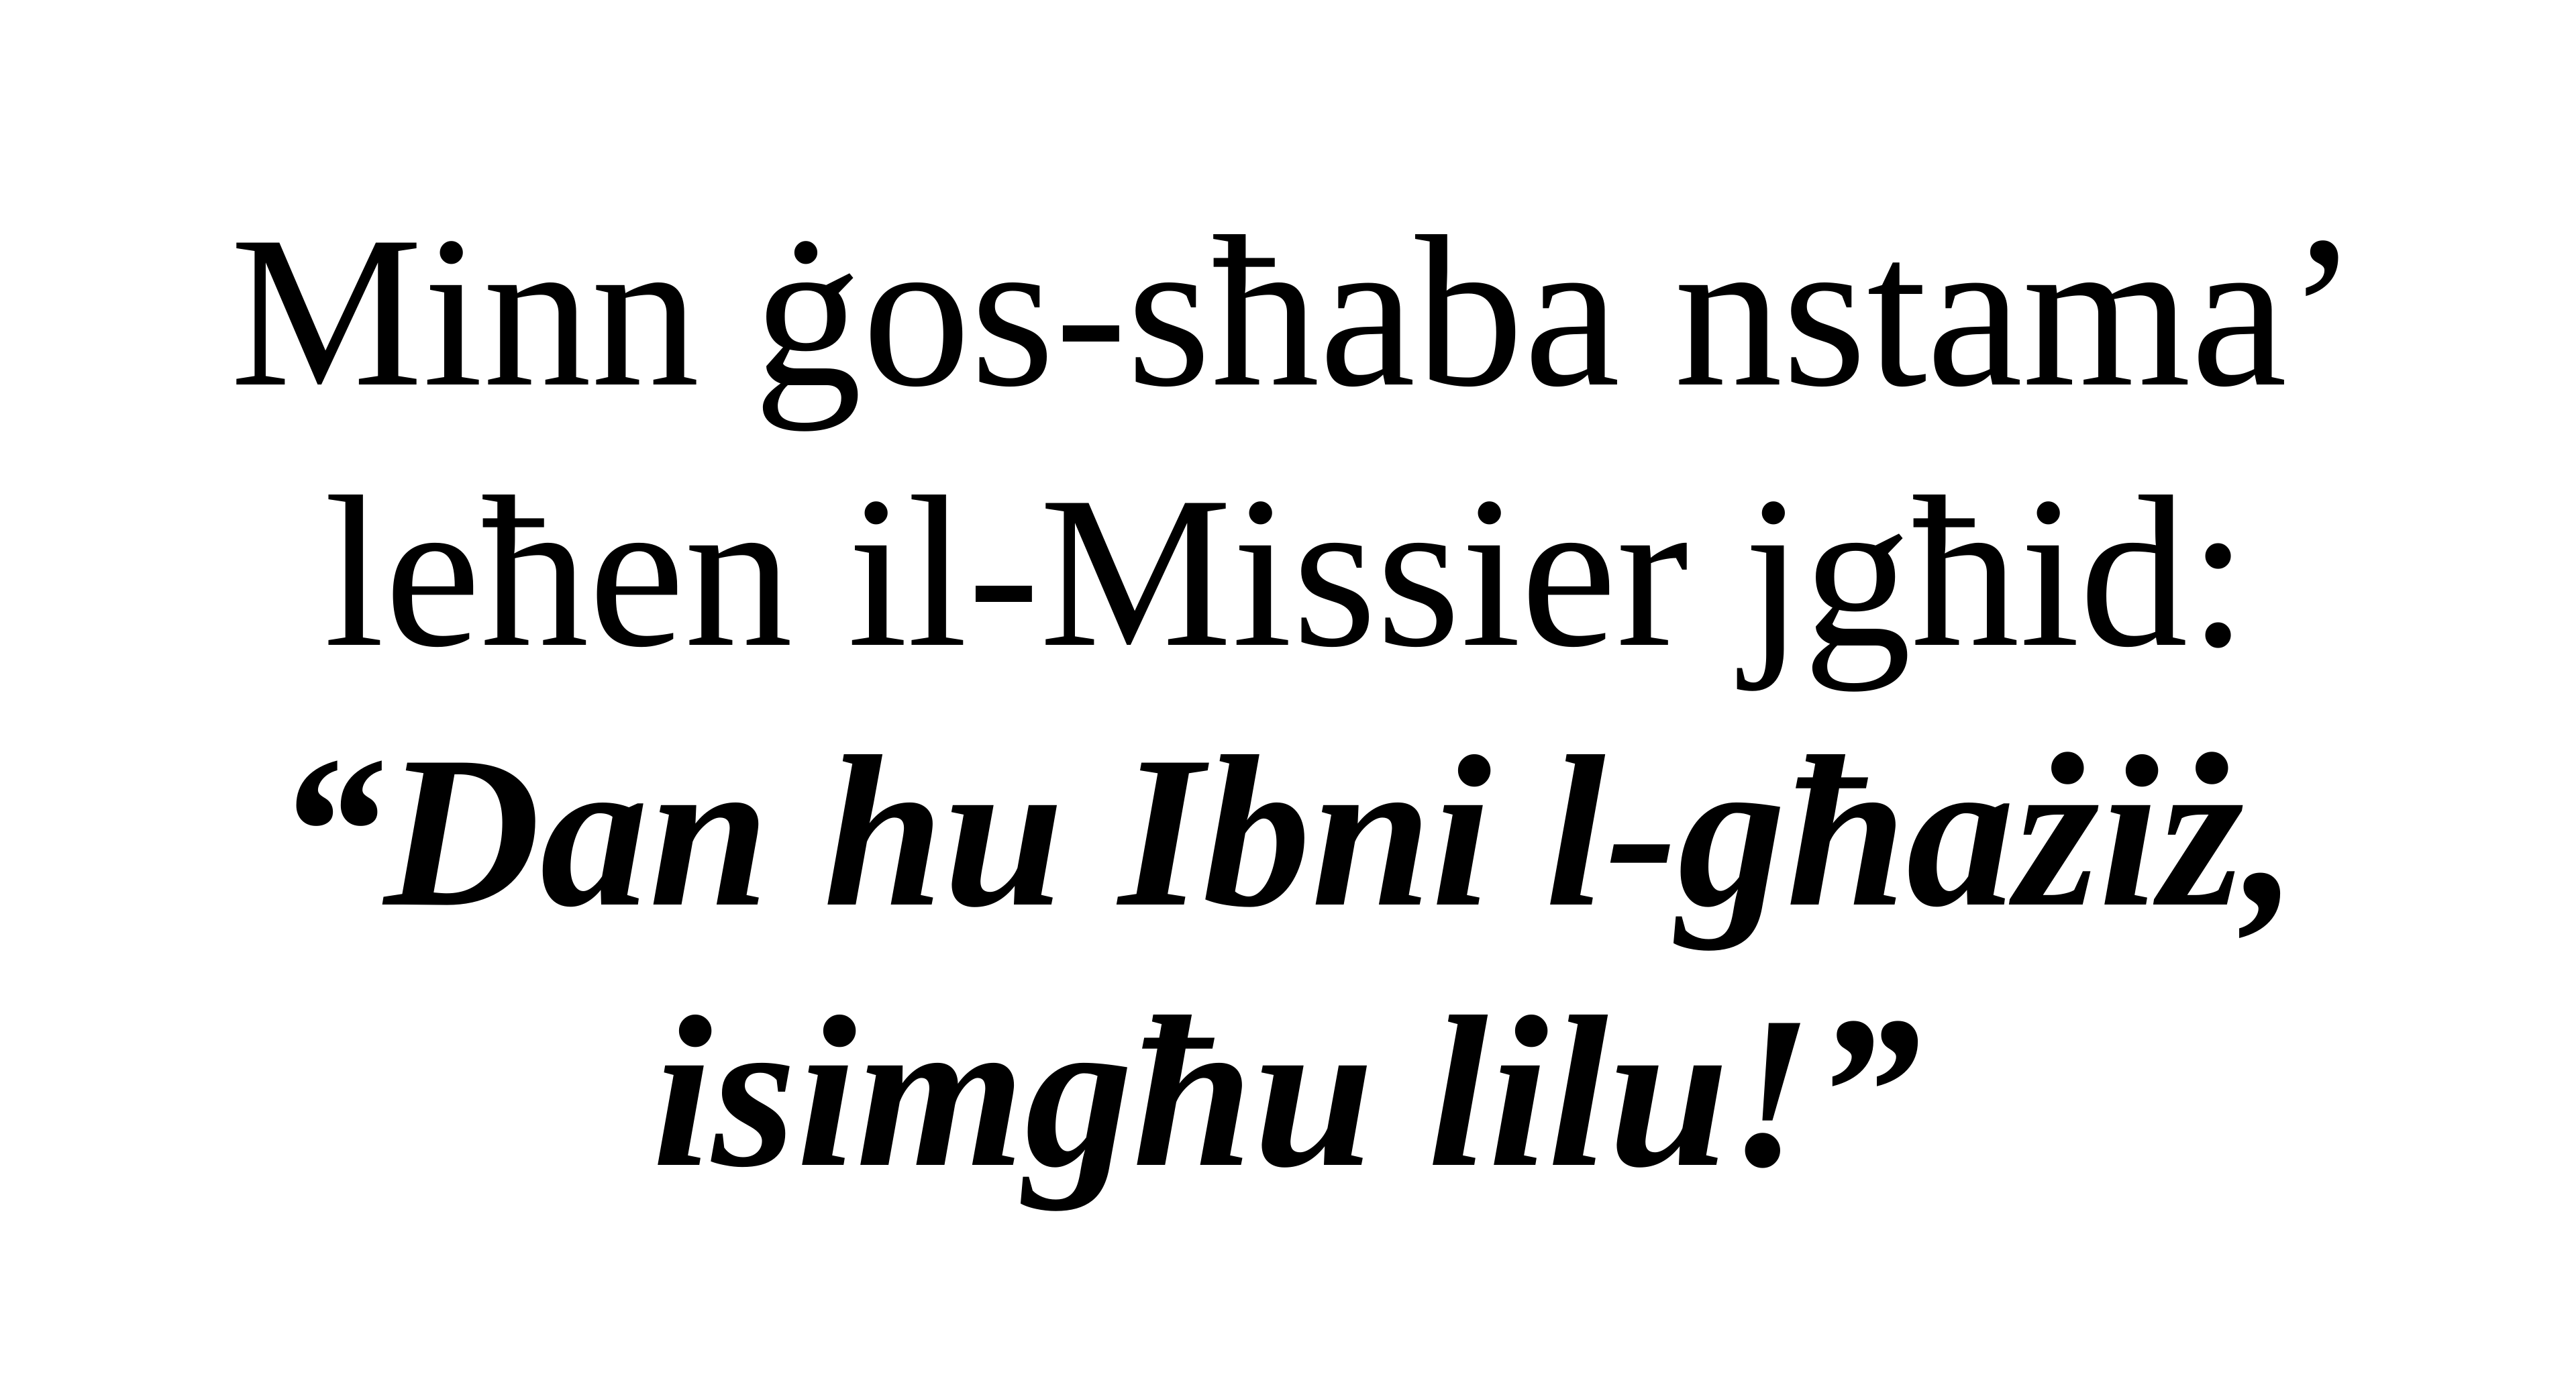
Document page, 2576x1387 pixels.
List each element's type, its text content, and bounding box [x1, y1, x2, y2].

text_box Minn ġos-sħaba nstama’ leħen il-Missier jgħid: “Dan hu Ibni l-għażiż, isimgħu lilu!” [90, 157, 2486, 1220]
